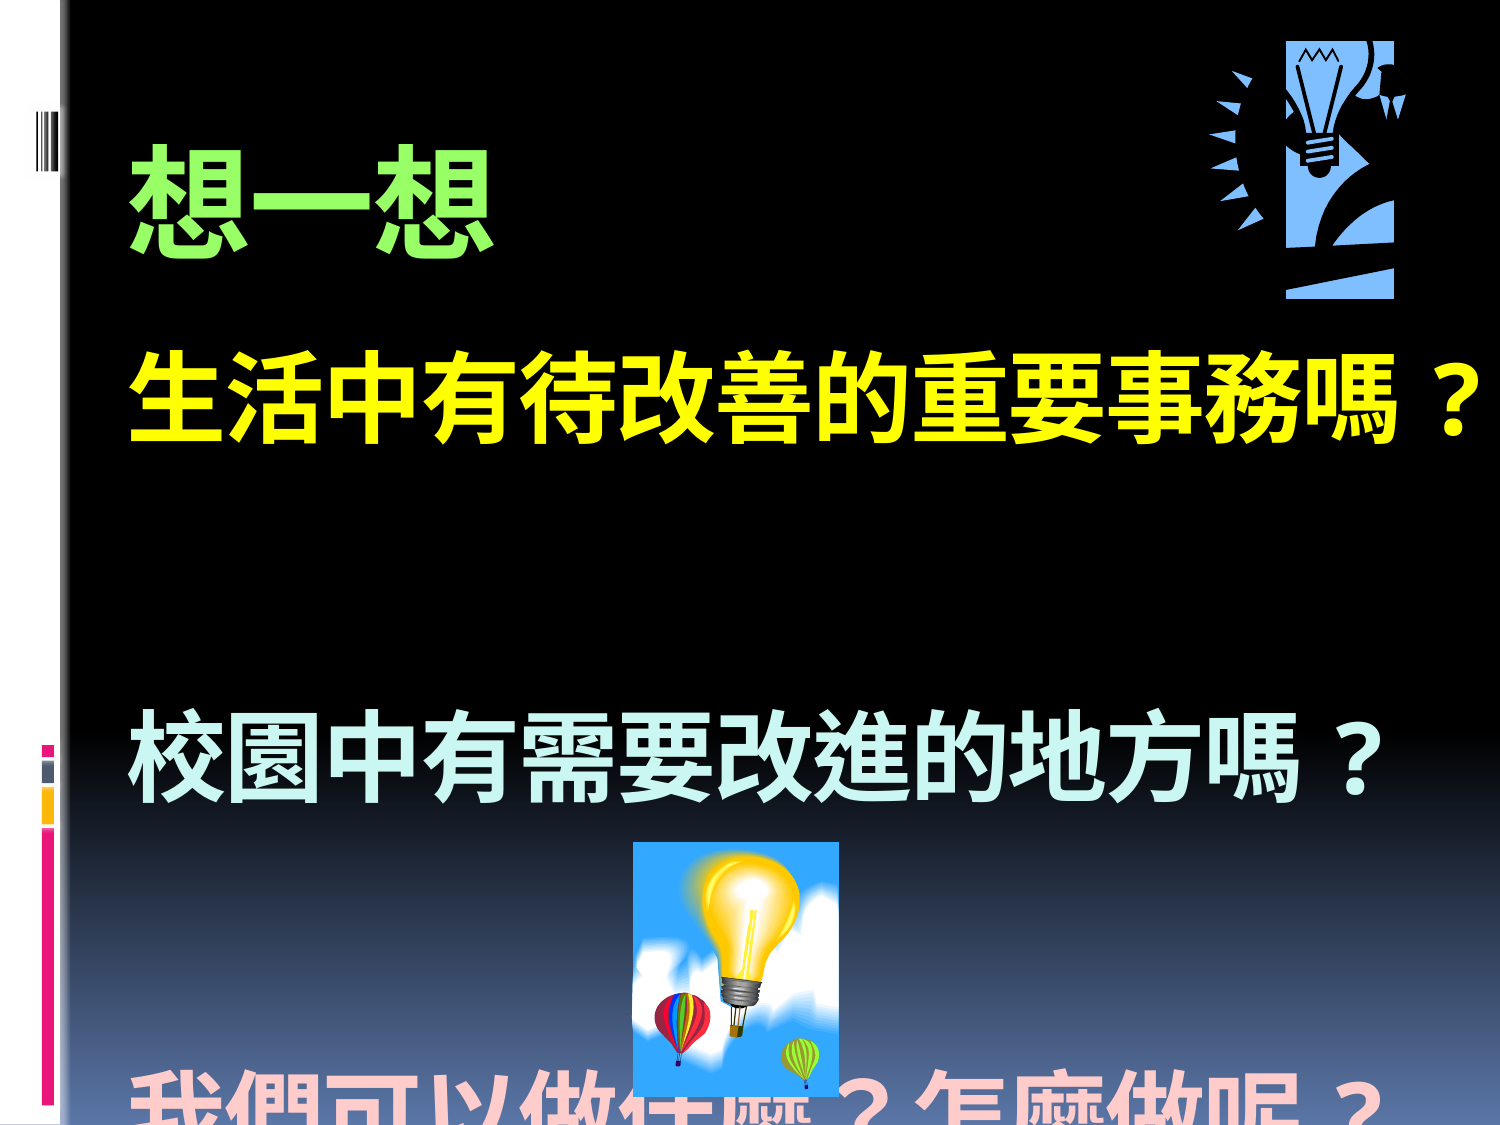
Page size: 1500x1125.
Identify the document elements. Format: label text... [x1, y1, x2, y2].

picture [631, 841, 840, 1098]
picture [1208, 0, 1500, 300]
title 想一想 生活中有待改善的重要事務嗎? 校園中有需要改進的地方嗎? 我們可以做什麼？怎麼做呢? [112, 42, 1459, 846]
